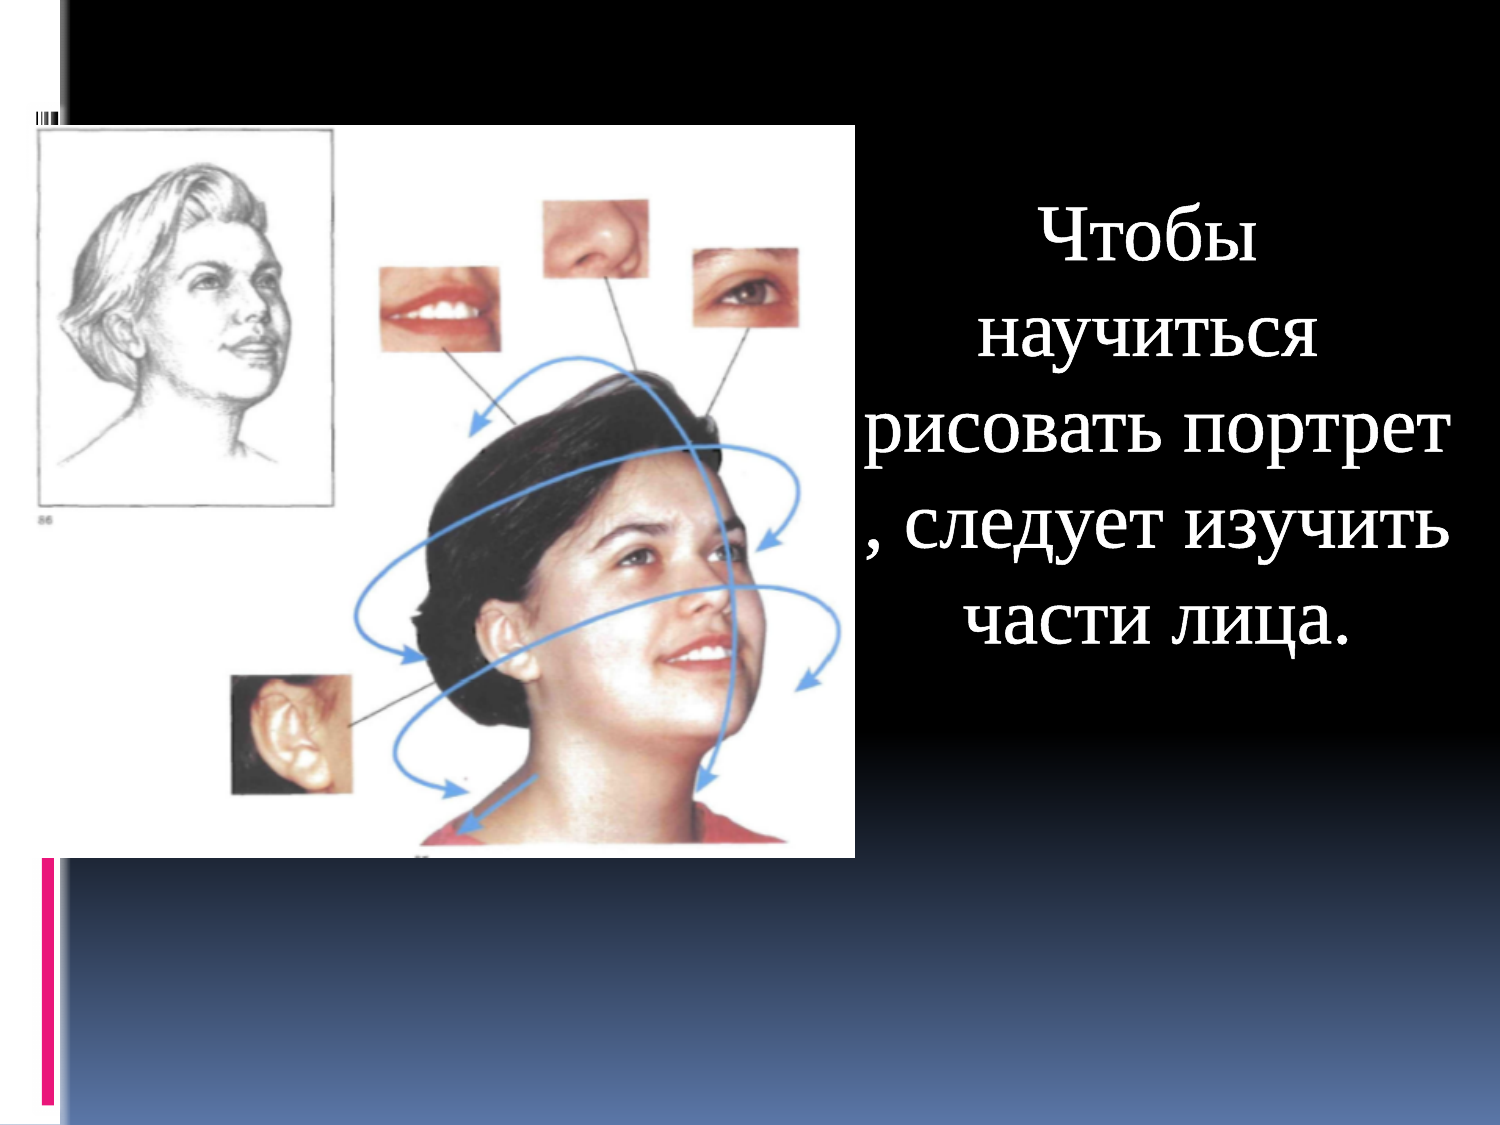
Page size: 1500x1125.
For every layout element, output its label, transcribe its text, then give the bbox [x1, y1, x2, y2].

title Чтобы научиться рисовать портрет , следует изучить части лица. [865, 172, 1471, 844]
picture [28, 124, 856, 859]
